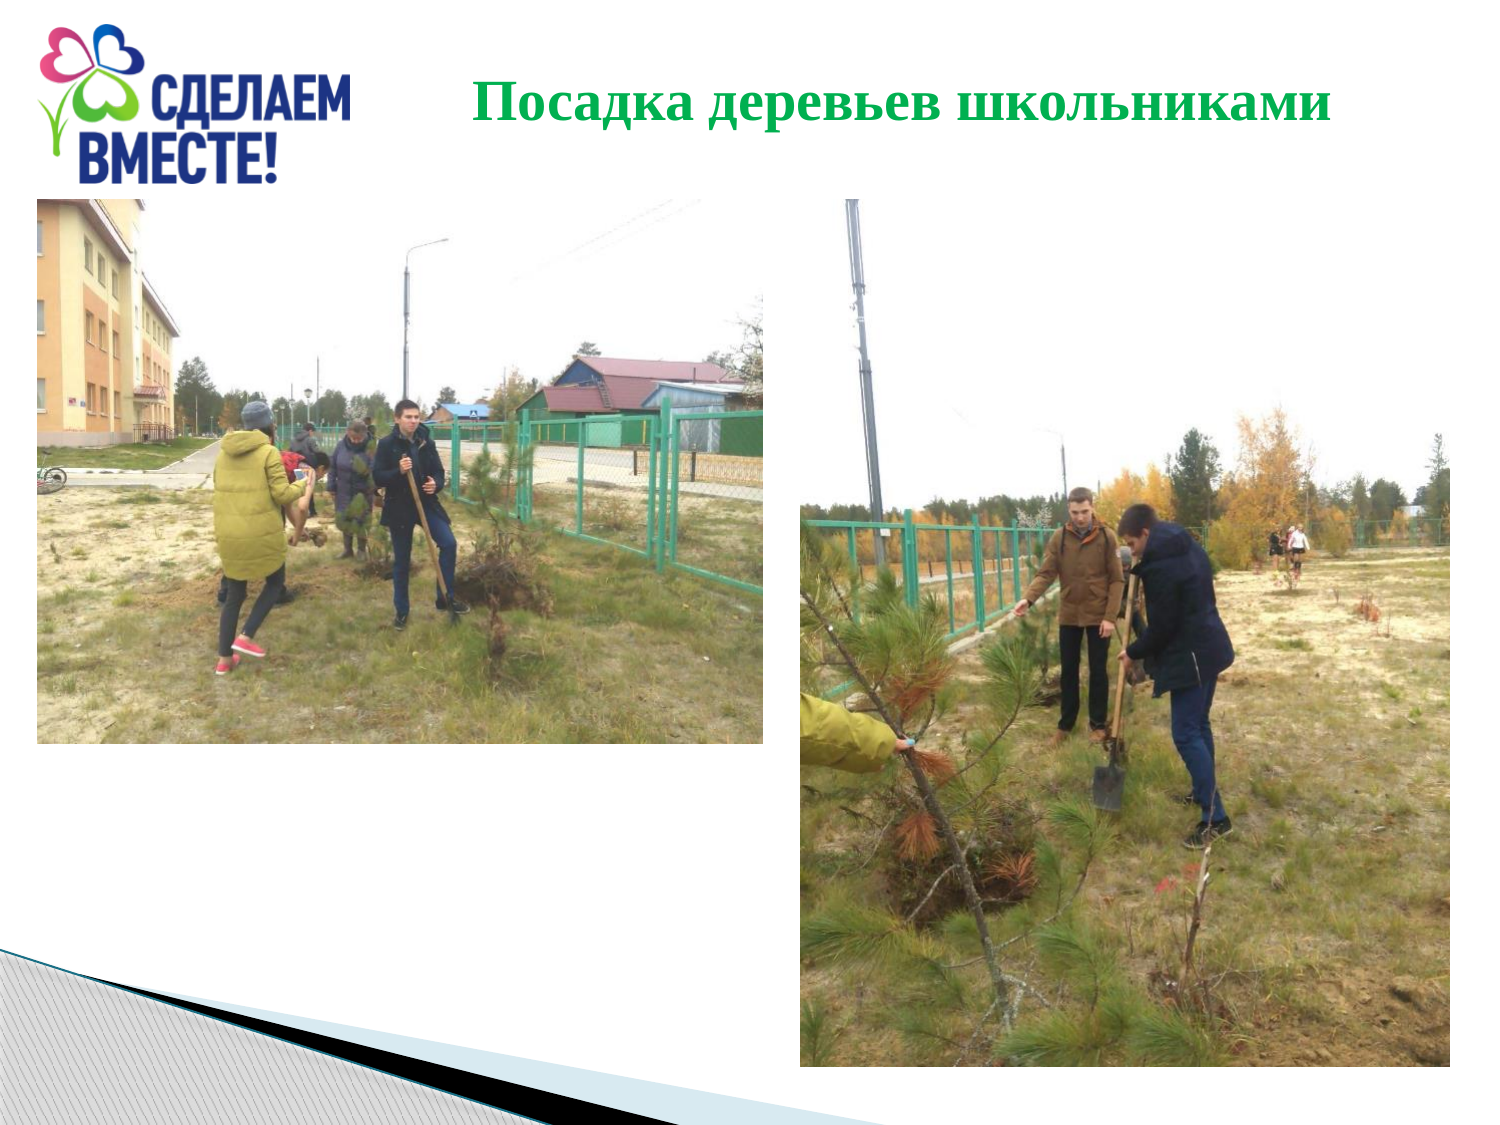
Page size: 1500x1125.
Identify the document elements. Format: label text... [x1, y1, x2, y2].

picture [37, 24, 351, 185]
title Посадка деревьев школьниками [399, 45, 1425, 150]
picture [799, 199, 1451, 1067]
picture [37, 199, 763, 744]
